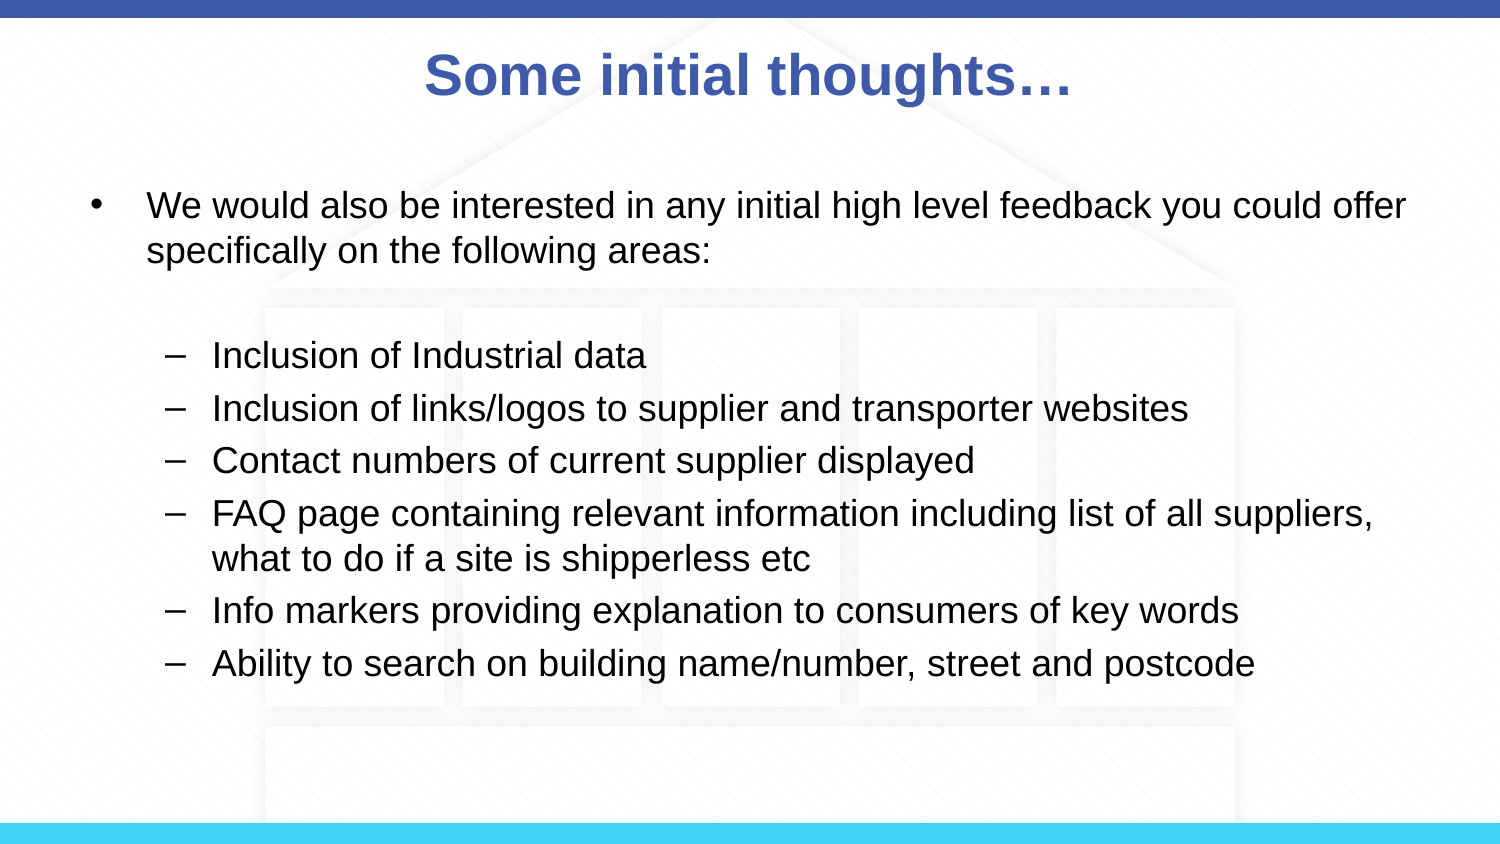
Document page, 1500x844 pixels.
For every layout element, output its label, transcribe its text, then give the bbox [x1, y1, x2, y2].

list We would also be interested in any initial high level feedback you could offer specifically on the following areas: Inclusion of Industrial data Inclusion of links/logos to supplier and transporter websites Contact numbers of current supplier displayed FAQ page containing relevant information including list of all suppliers, what to do if a site is shipperless etc Info markers providing explanation to consumers of key words Ability to search on building name/number, street and postcode [75, 173, 1425, 777]
picture [0, 0, 1500, 844]
title Some initial thoughts… [75, 20, 1425, 125]
